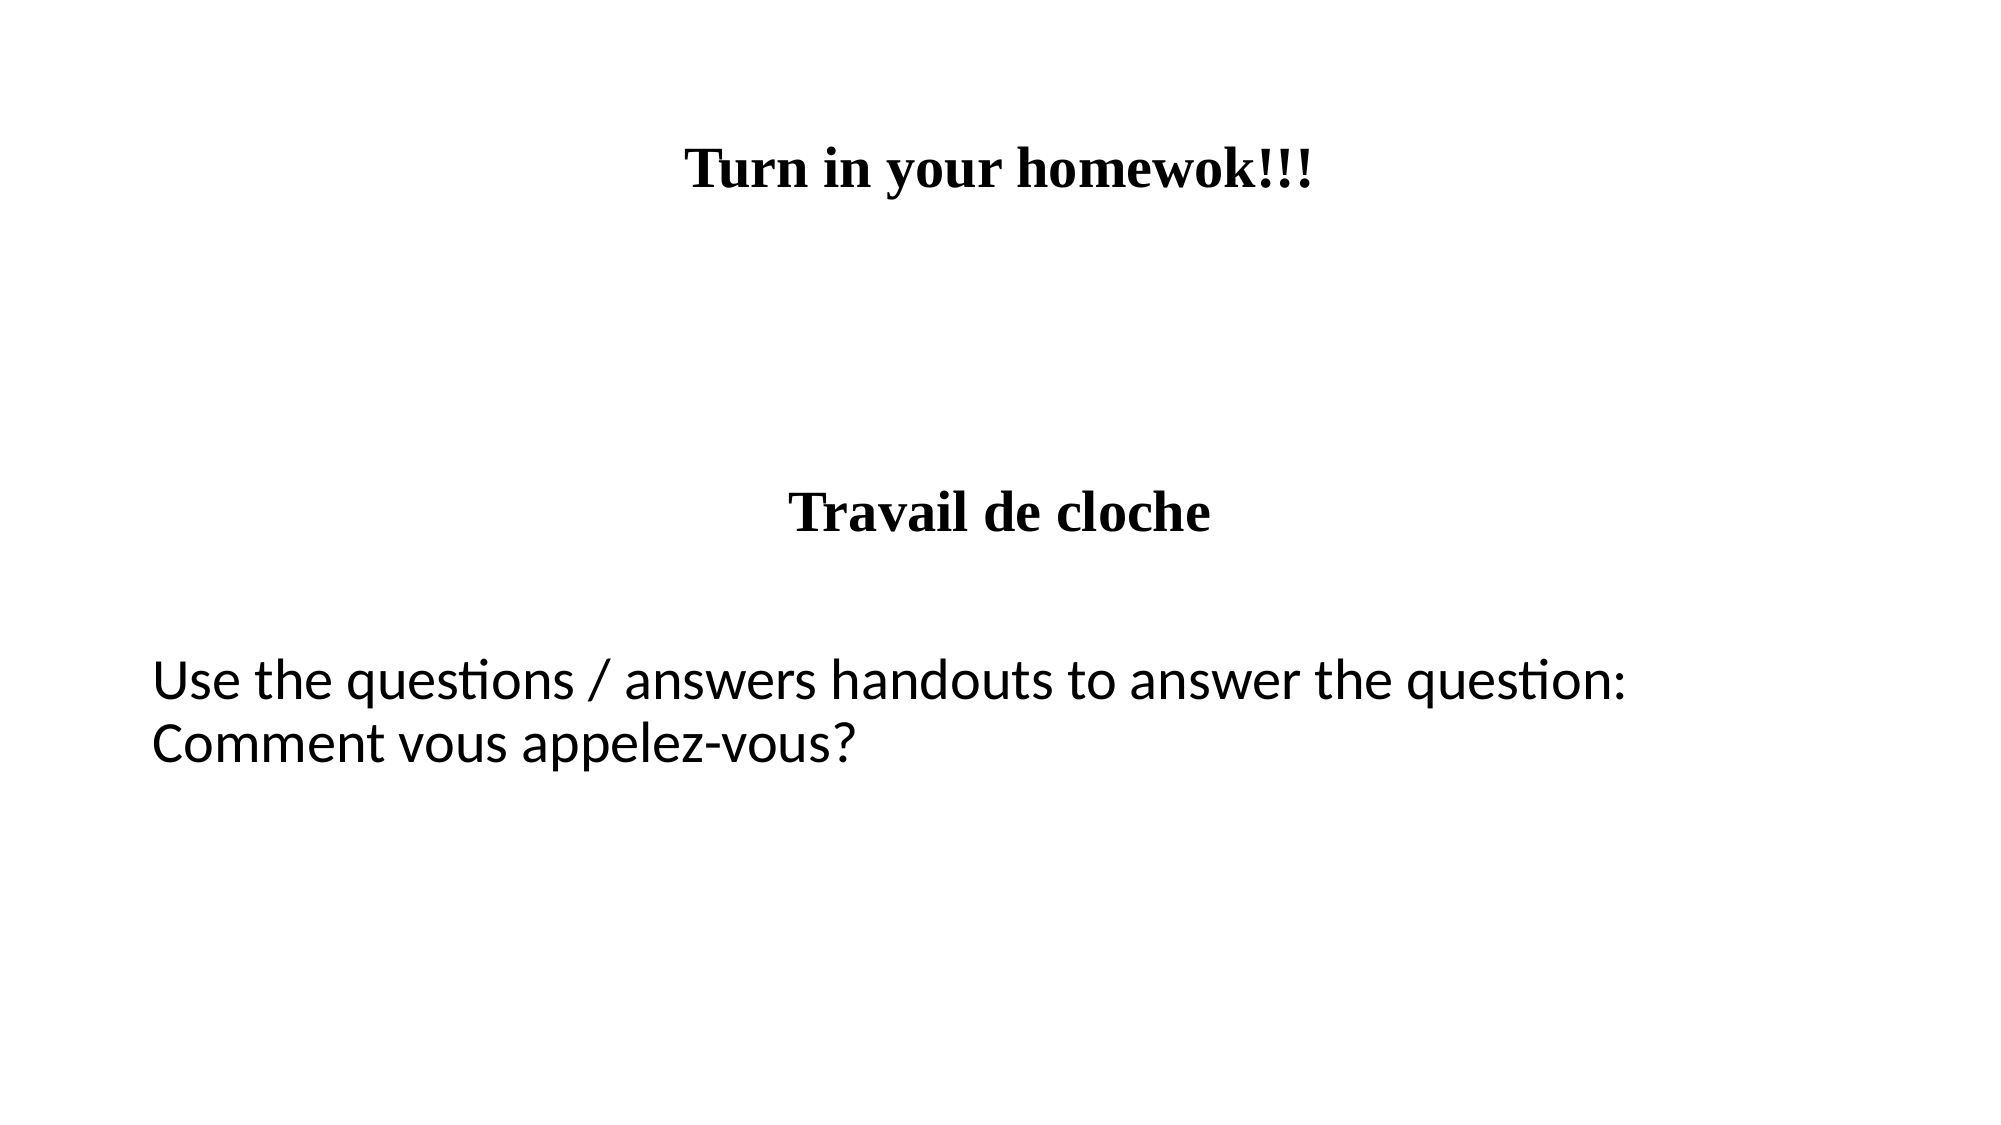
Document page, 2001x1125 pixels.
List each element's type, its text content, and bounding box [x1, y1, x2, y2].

title Turn in your homewok!!! [137, 59, 1863, 278]
list Travail de cloche Use the questions / answers handouts to answer the question: Comment vous appelez-vous? [137, 299, 1863, 1014]
